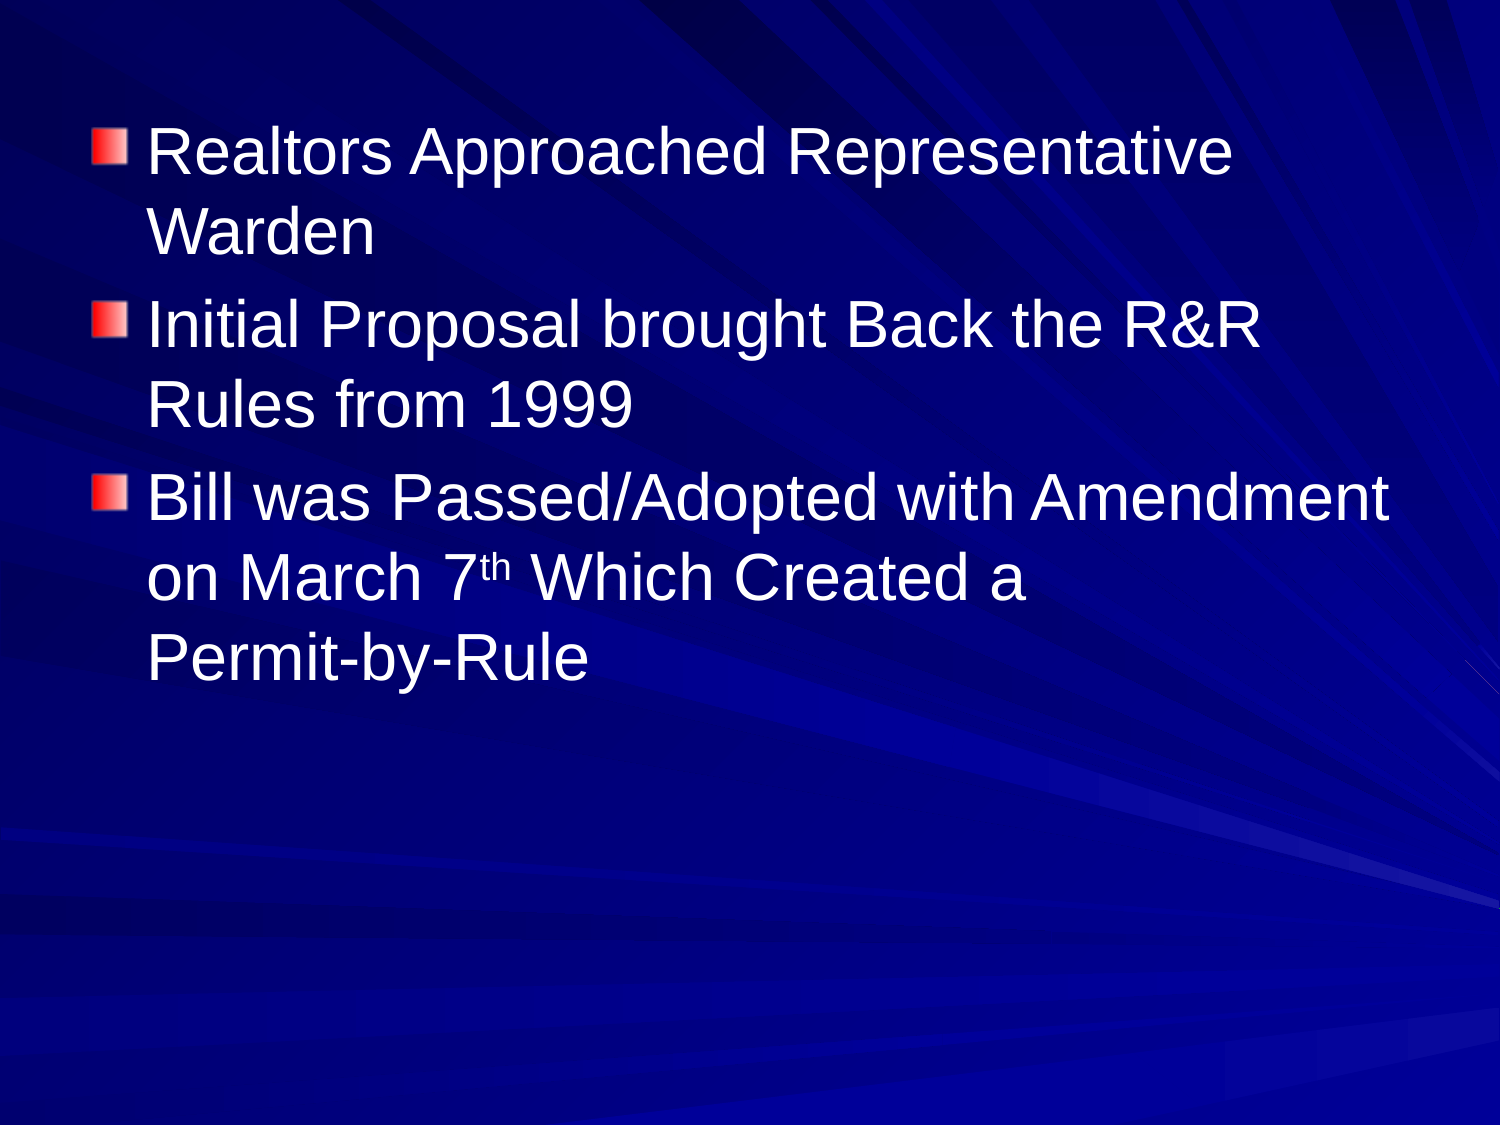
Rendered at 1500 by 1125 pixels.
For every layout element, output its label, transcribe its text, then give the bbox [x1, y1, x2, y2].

picture [90, 299, 132, 342]
picture [90, 472, 132, 515]
picture [90, 126, 132, 169]
list Realtors Approached Representative Warden Initial Proposal brought Back the R&R Rules from 1999 Bill was Passed/Adopted with Amendment on March 7th Which Created a Permit-by-Rule [74, 99, 1426, 1051]
